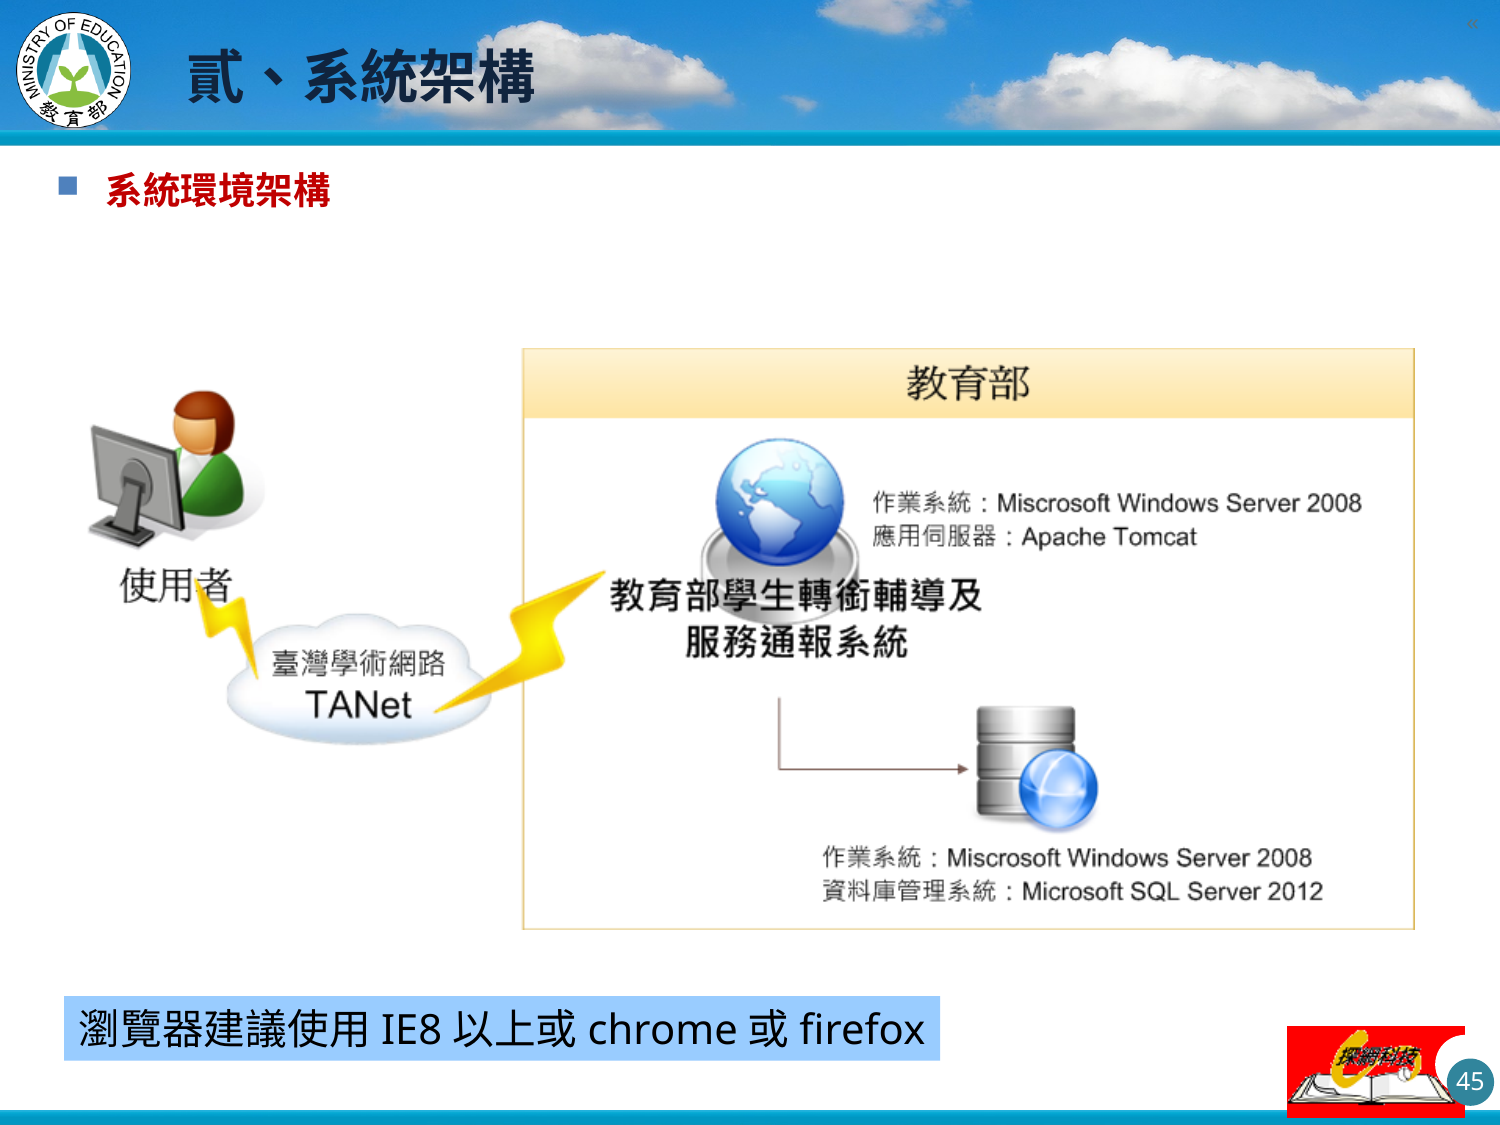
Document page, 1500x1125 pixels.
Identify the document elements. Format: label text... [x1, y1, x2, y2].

picture [0, 0, 1500, 131]
slide_number 45 [1446, 1058, 1495, 1106]
text_box 瀏覽器建議使用IE8以上或chrome或firefox [64, 996, 941, 1061]
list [85, 348, 1415, 931]
title 貳、系統架構 [171, 30, 1425, 126]
picture [0, 1026, 1500, 1117]
list 系統環境架構 [41, 137, 1459, 220]
